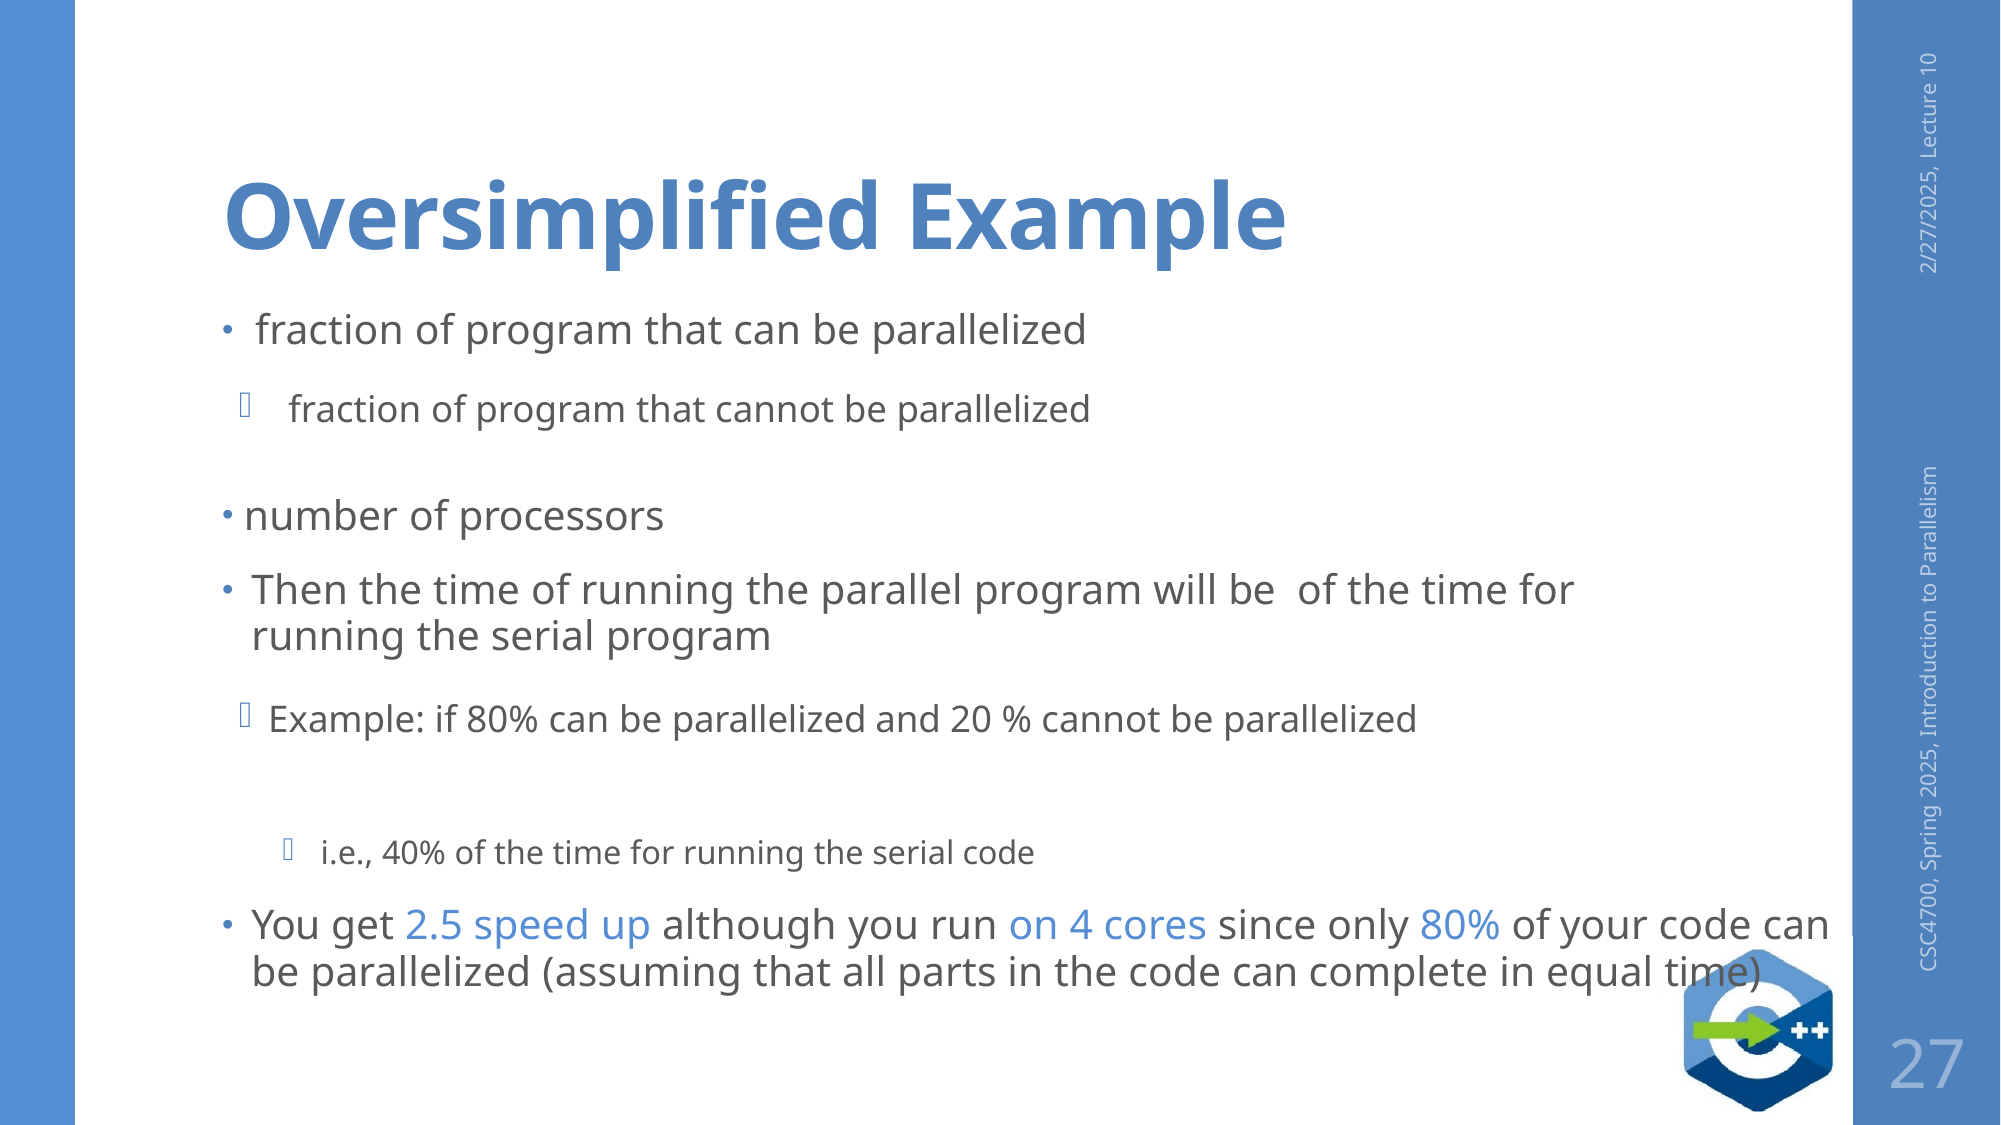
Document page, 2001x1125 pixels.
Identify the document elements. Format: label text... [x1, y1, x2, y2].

title Oversimplified Example [206, 48, 1797, 278]
footer CSC4700, Spring 2025, Introduction to Parallelism [1897, 400, 1958, 988]
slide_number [1897, 37, 1958, 351]
picture [1663, 936, 1853, 1125]
slide_number 27 [1852, 1012, 2000, 1110]
